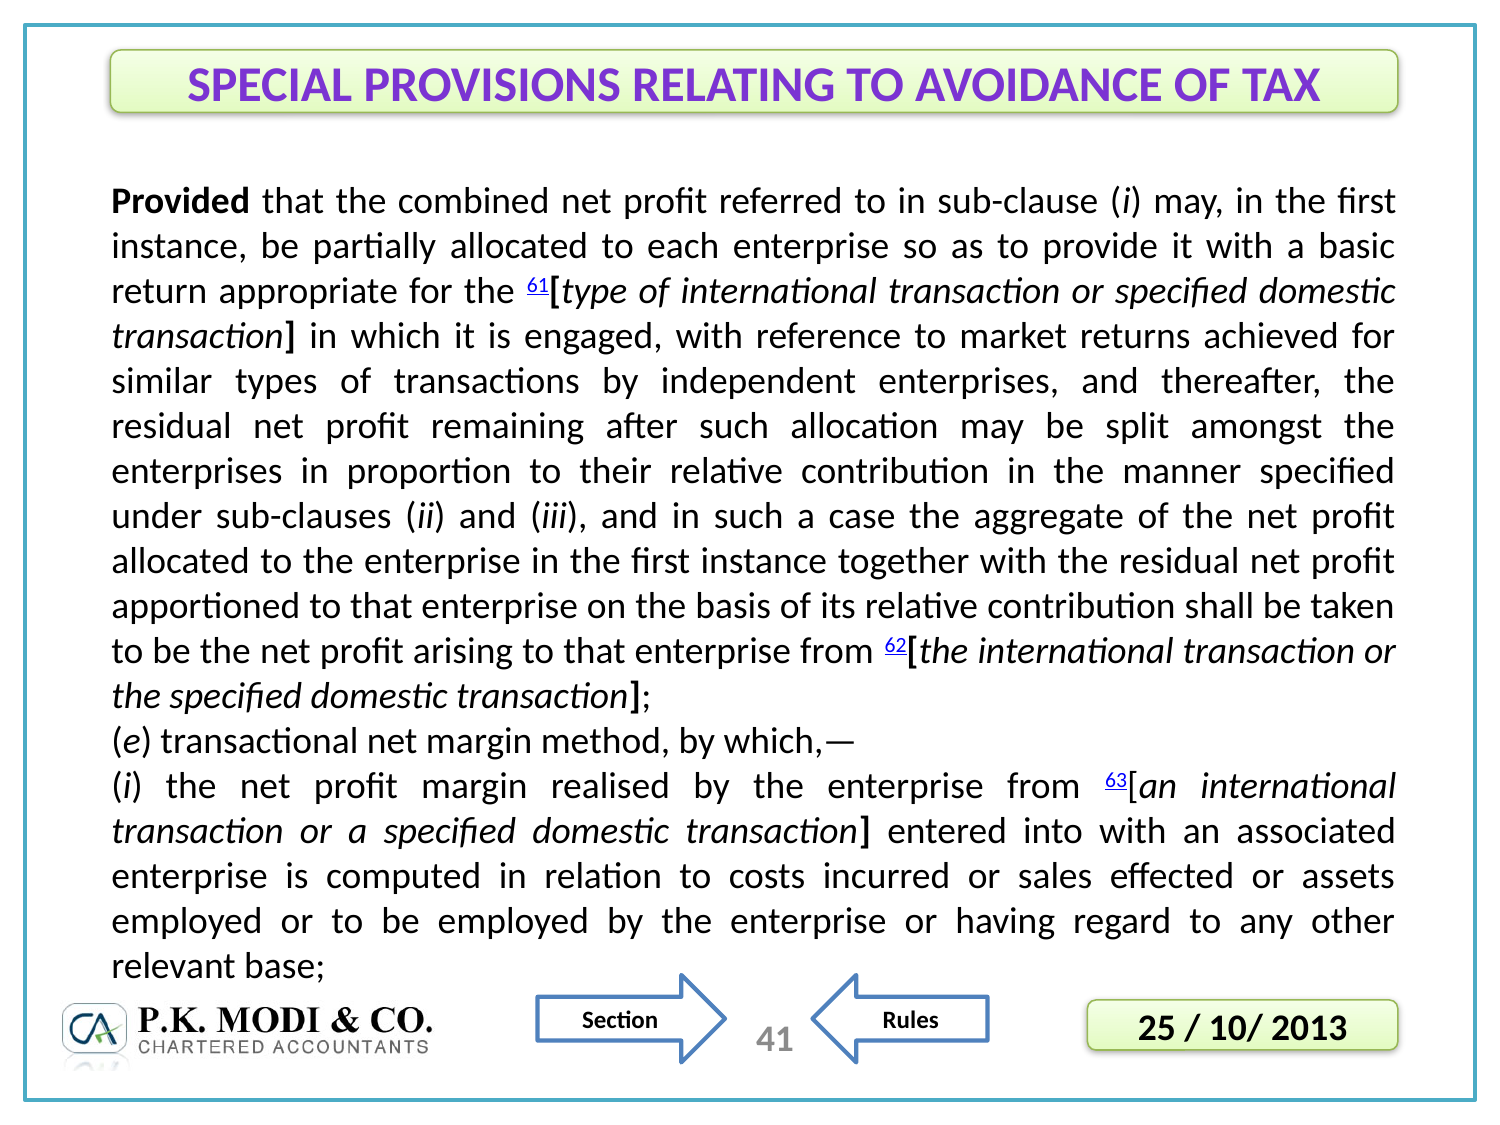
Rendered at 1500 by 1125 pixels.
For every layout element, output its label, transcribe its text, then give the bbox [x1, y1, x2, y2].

slide_number 41 [600, 1006, 950, 1067]
text_box SPECIAL PROVISIONS RELATING TO AVOIDANCE OF TAX [109, 49, 1399, 114]
picture [49, 987, 440, 1072]
text_box Provided that the combined net profit referred to in sub-clause (i) may, in the first instance, be partially allocated to each enterprise so as to provide it with a basic return appropriate for the 61[type of international transaction or specified domestic transaction] in which it is engaged, with reference to market returns achieved for similar types of transactions by independent enterprises, and thereafter, the residual net profit remaining after such allocation may be split amongst the enterprises in proportion to their relative contribution in the manner specified under sub-clauses (ii) and (iii), and in such a case the aggregate of the net profit allocated to the enterprise in the first instance together with the residual net profit apportioned to that enterprise on the basis of its relative contribution shall be taken to be the net profit arising to that enterprise from 62[the international transaction or the specified domestic transaction]; (e) transactional net margin method, by which,— (i) the net profit margin realised by the enterprise from 63[an international transaction or a specified domestic transaction] entered into with an associated enterprise is computed in relation to costs incurred or sales effected or assets employed or to be employed by the enterprise or having regard to any other relevant base; [96, 168, 1412, 994]
text_box Rules [810, 973, 990, 1065]
text_box 25 / 10/ 2013 [1086, 999, 1399, 1051]
text_box [23, 23, 1477, 1102]
text_box Section [535, 973, 728, 1065]
